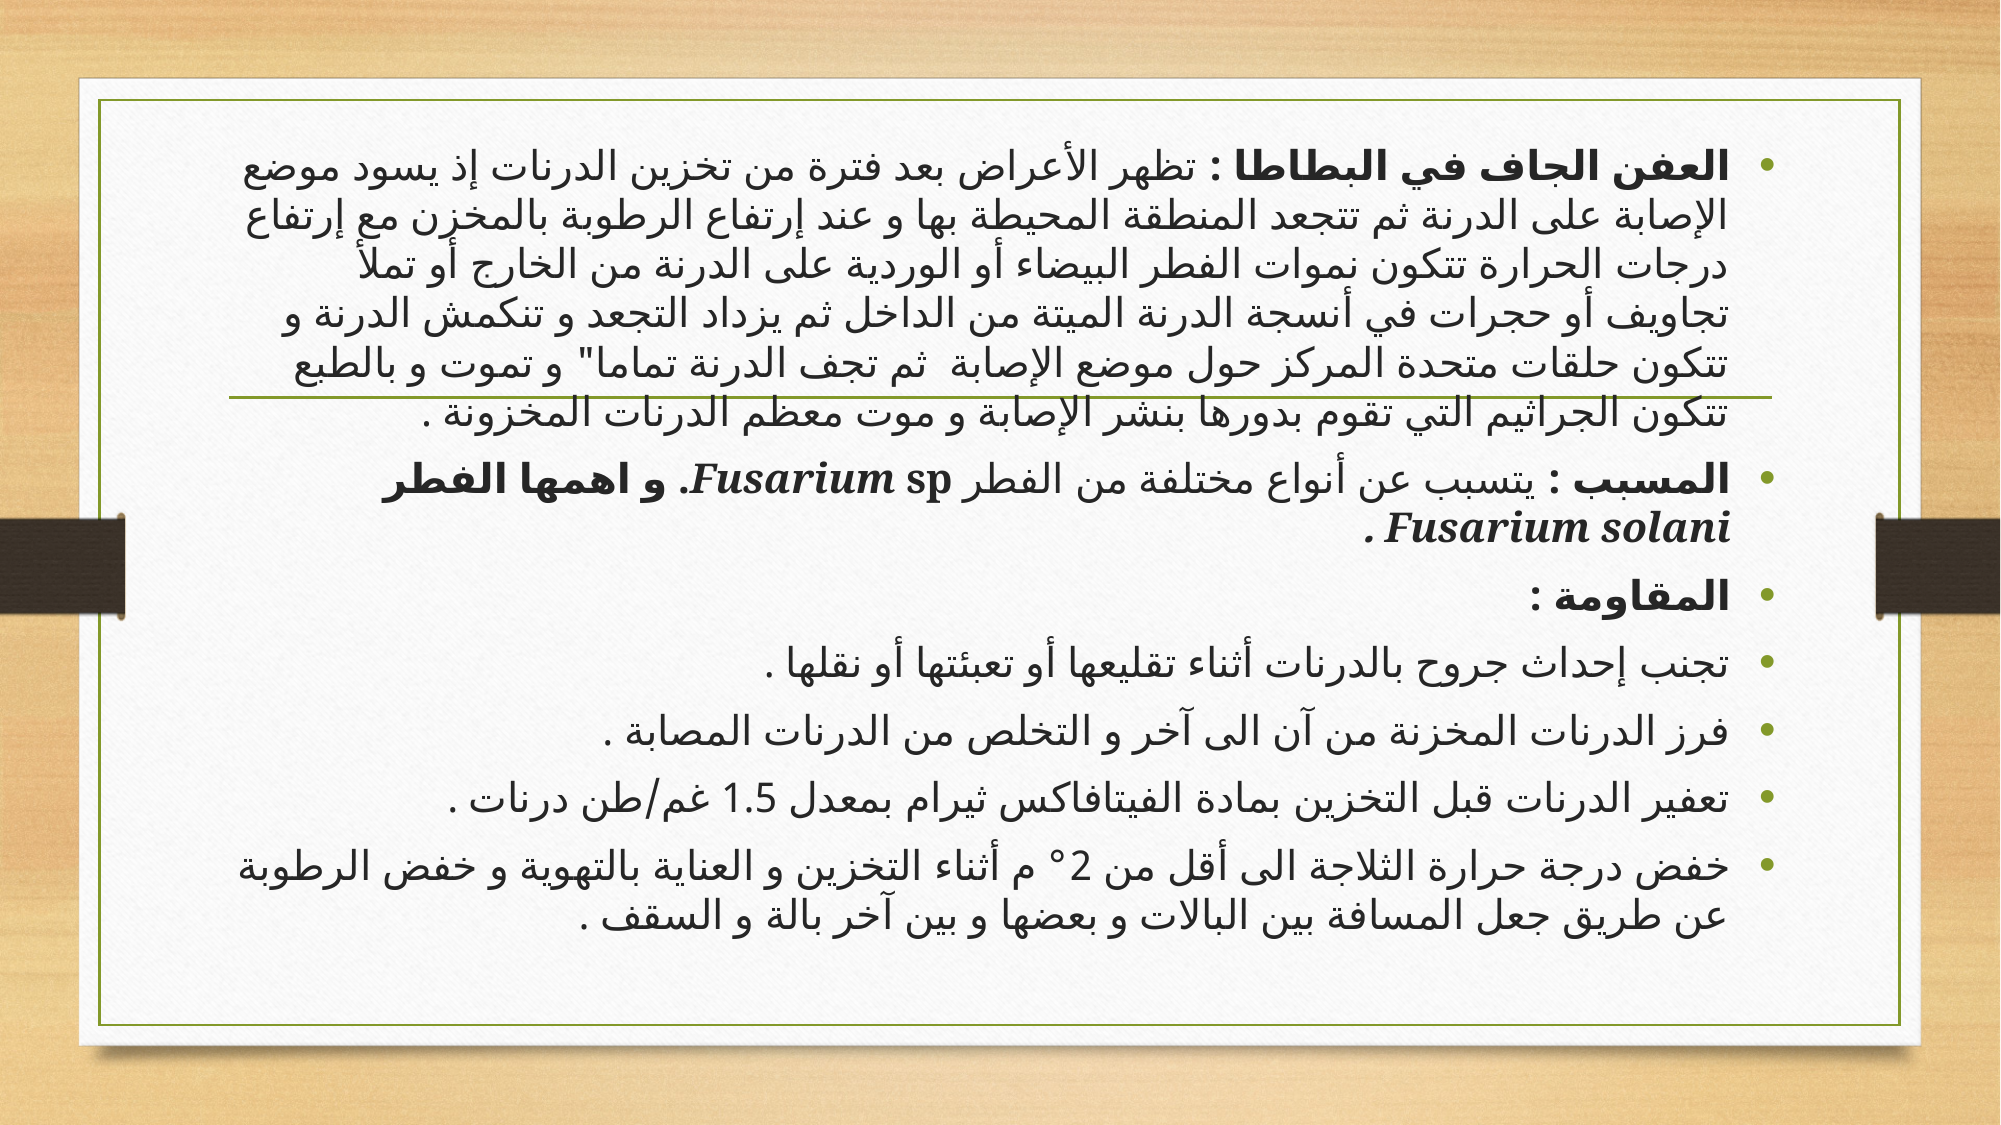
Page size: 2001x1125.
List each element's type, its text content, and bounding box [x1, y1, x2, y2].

list العفن الجاف في البطاطا : تظهر الأعراض بعد فترة من تخزين الدرنات إذ يسود موضع الإصابة على الدرنة ثم تتجعد المنطقة المحيطة بها و عند إرتفاع الرطوبة بالمخزن مع إرتفاع درجات الحرارة تتكون نموات الفطر البيضاء أو الوردية على الدرنة من الخارج أو تملأ تجاويف أو حجرات في أنسجة الدرنة الميتة من الداخل ثم يزداد التجعد و تنكمش الدرنة و تتكون حلقات متحدة المركز حول موضع الإصابة ثم تجف الدرنة تماما" و تموت و بالطبع تتكون الجراثيم التي تقوم بدورها بنشر الإصابة و موت معظم الدرنات المخزونة . المسبب : يتسبب عن أنواع مختلفة من الفطر Fusarium sp. و اهمها الفطر Fusarium solani . المقاومة : تجنب إحداث جروح بالدرنات أثناء تقليعها أو تعبئتها أو نقلها . فرز الدرنات المخزنة من آن الى آخر و التخلص من الدرنات المصابة . تعفير الدرنات قبل التخزين بمادة الفيتافاكس ثيرام بمعدل 1.5 غم/طن درنات . خفض درجة حرارة الثلاجة الى أقل من 2° م أثناء التخزين و العناية بالتهوية و خفض الرطوبة عن طريق جعل المسافة بين البالات و بعضها و بين آخر بالة و السقف . [212, 132, 1788, 964]
picture [0, 0, 2001, 1125]
